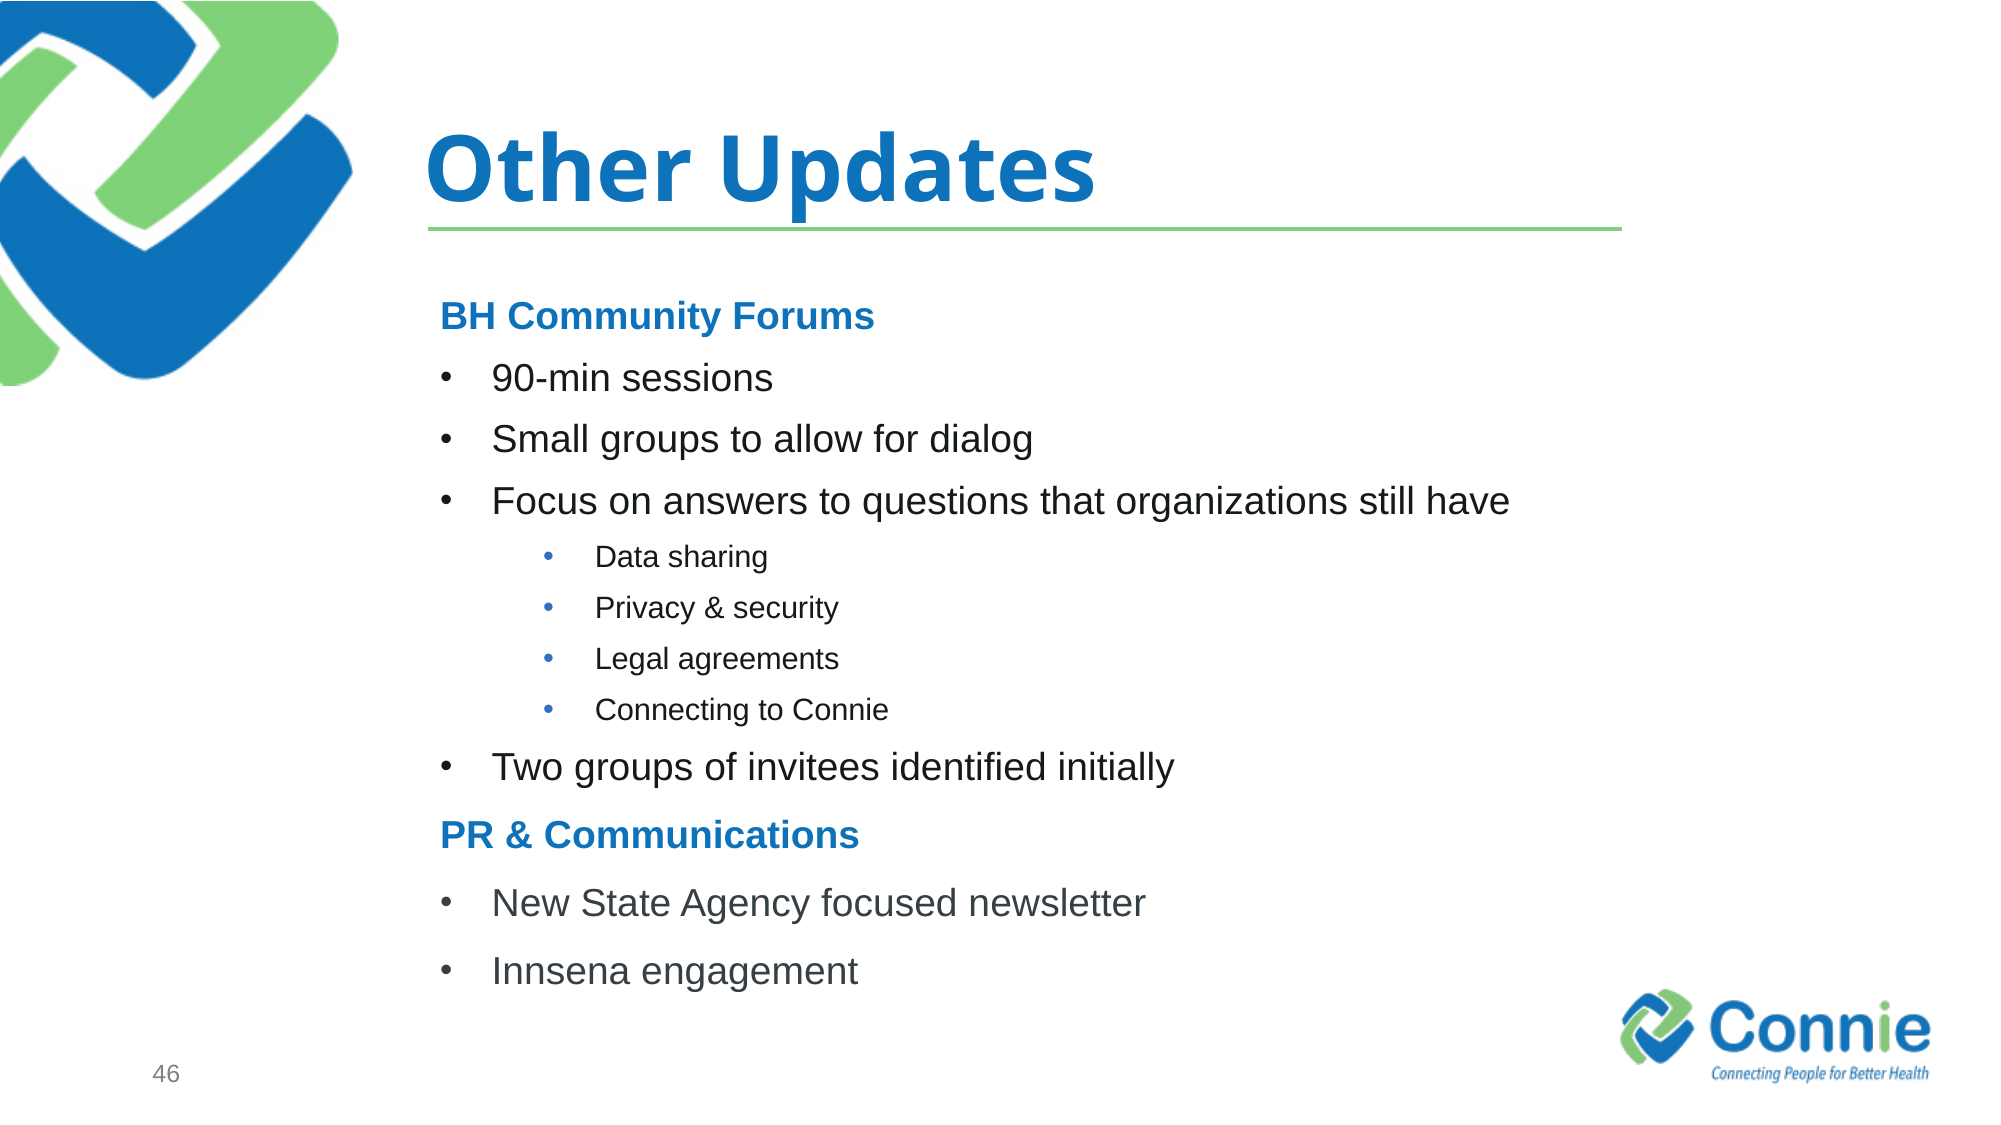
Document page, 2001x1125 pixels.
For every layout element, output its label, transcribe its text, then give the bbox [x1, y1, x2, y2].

slide_number 46 [137, 1042, 588, 1103]
list BH Community Forums 90-min sessions Small groups to allow for dialog Focus on answers to questions that organizations still have Data sharing Privacy & security Legal agreements Connecting to Connie Two groups of invitees identified initially PR & Communications New State Agency focused newsletter Innsena engagement [425, 288, 1950, 1003]
picture [0, 1, 354, 386]
title Other Updates [408, 83, 1934, 259]
